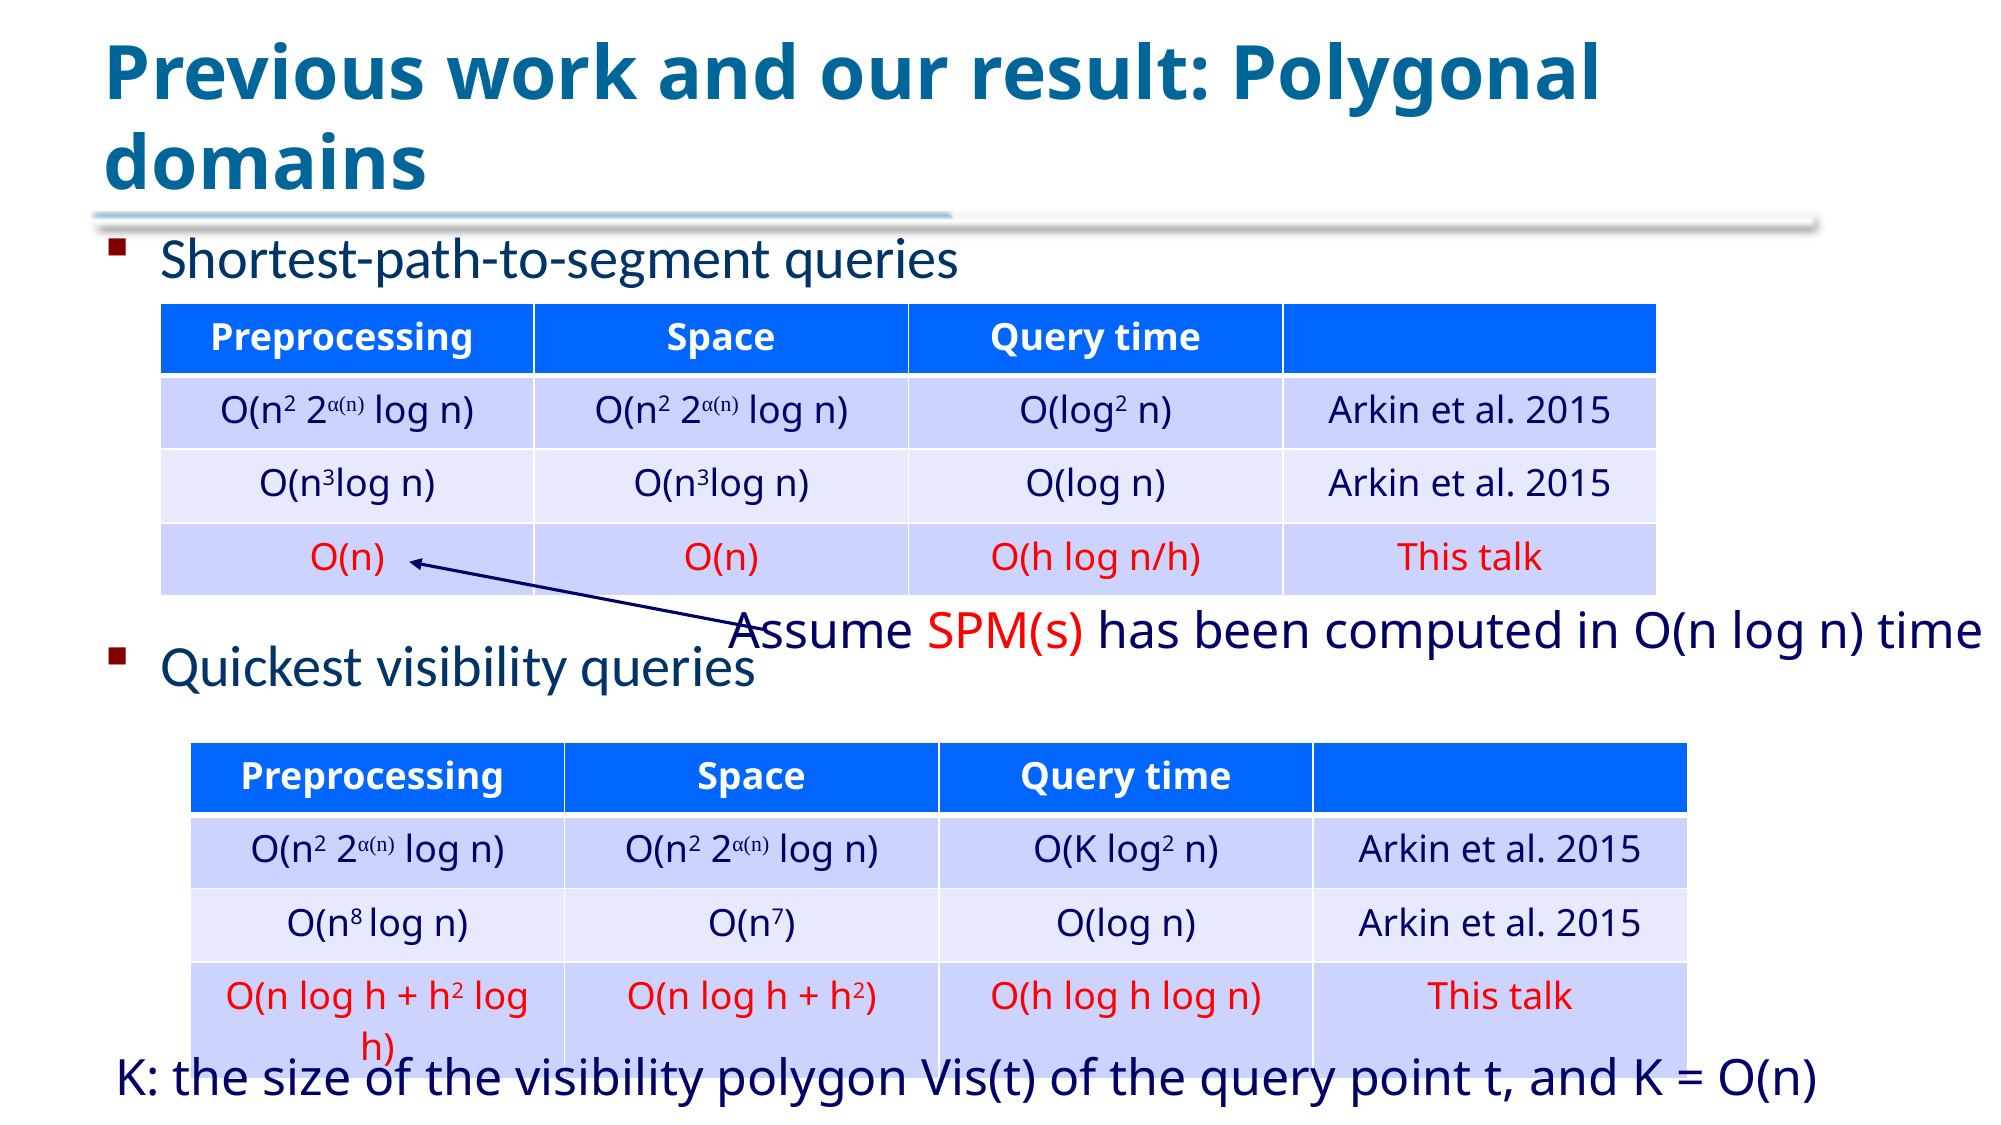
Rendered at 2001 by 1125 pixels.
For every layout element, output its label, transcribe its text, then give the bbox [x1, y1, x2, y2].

table_header Query time [940, 743, 1312, 812]
table_cell O(n3log n) [535, 450, 908, 522]
text_box K: the size of the visibility polygon Vis(t) of the query point t, and K = O(n) [100, 1037, 1834, 1113]
table_cell O(n2 2α(n) log n) [535, 378, 908, 448]
table_cell O(n log h + h2) [565, 963, 938, 1037]
table_cell Arkin et al. 2015 [1314, 889, 1687, 961]
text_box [408, 561, 764, 630]
table_cell O(n log h + h2 log h) [191, 963, 564, 1037]
table_cell O(n3log n) [161, 450, 533, 522]
table_cell This talk [1284, 524, 1656, 591]
table_cell Arkin et al. 2015 [1284, 378, 1656, 448]
table_header Query time [909, 304, 1282, 373]
list Shortest-path-to-segment queries Quickest visibility queries [88, 212, 1878, 967]
table_cell O(n2 2α(n) log n) [565, 818, 938, 888]
table_cell O(n2 2α(n) log n) [161, 378, 533, 448]
table_cell O(K log2 n) [940, 818, 1312, 888]
text_box Assume SPM(s) has been computed in O(n log n) time [713, 591, 1999, 667]
table_header Space [565, 743, 938, 812]
table_cell This talk [1314, 963, 1687, 1037]
table_header Preprocessing [191, 743, 564, 812]
table_cell Arkin et al. 2015 [1284, 450, 1656, 522]
table_header [1314, 743, 1687, 812]
table_cell Arkin et al. 2015 [1314, 818, 1687, 888]
table_cell O(log n) [940, 889, 1312, 961]
table_header Space [535, 304, 908, 373]
table_cell O(h log h log n) [940, 963, 1312, 1037]
table_header [1284, 304, 1656, 373]
table_cell O(n2 2α(n) log n) [191, 818, 564, 888]
table_cell O(n8 log n) [191, 889, 564, 961]
table_cell O(log n) [909, 450, 1282, 522]
table_header Preprocessing [161, 304, 533, 373]
title Previous work and our result: Polygonal domains [88, 24, 1790, 212]
table_cell O(log2 n) [909, 378, 1282, 448]
table_cell O(n) [161, 524, 533, 595]
table_cell O(n7) [565, 889, 938, 961]
table_cell O(h log n/h) [909, 524, 1282, 591]
table_cell O(n) [535, 524, 908, 591]
